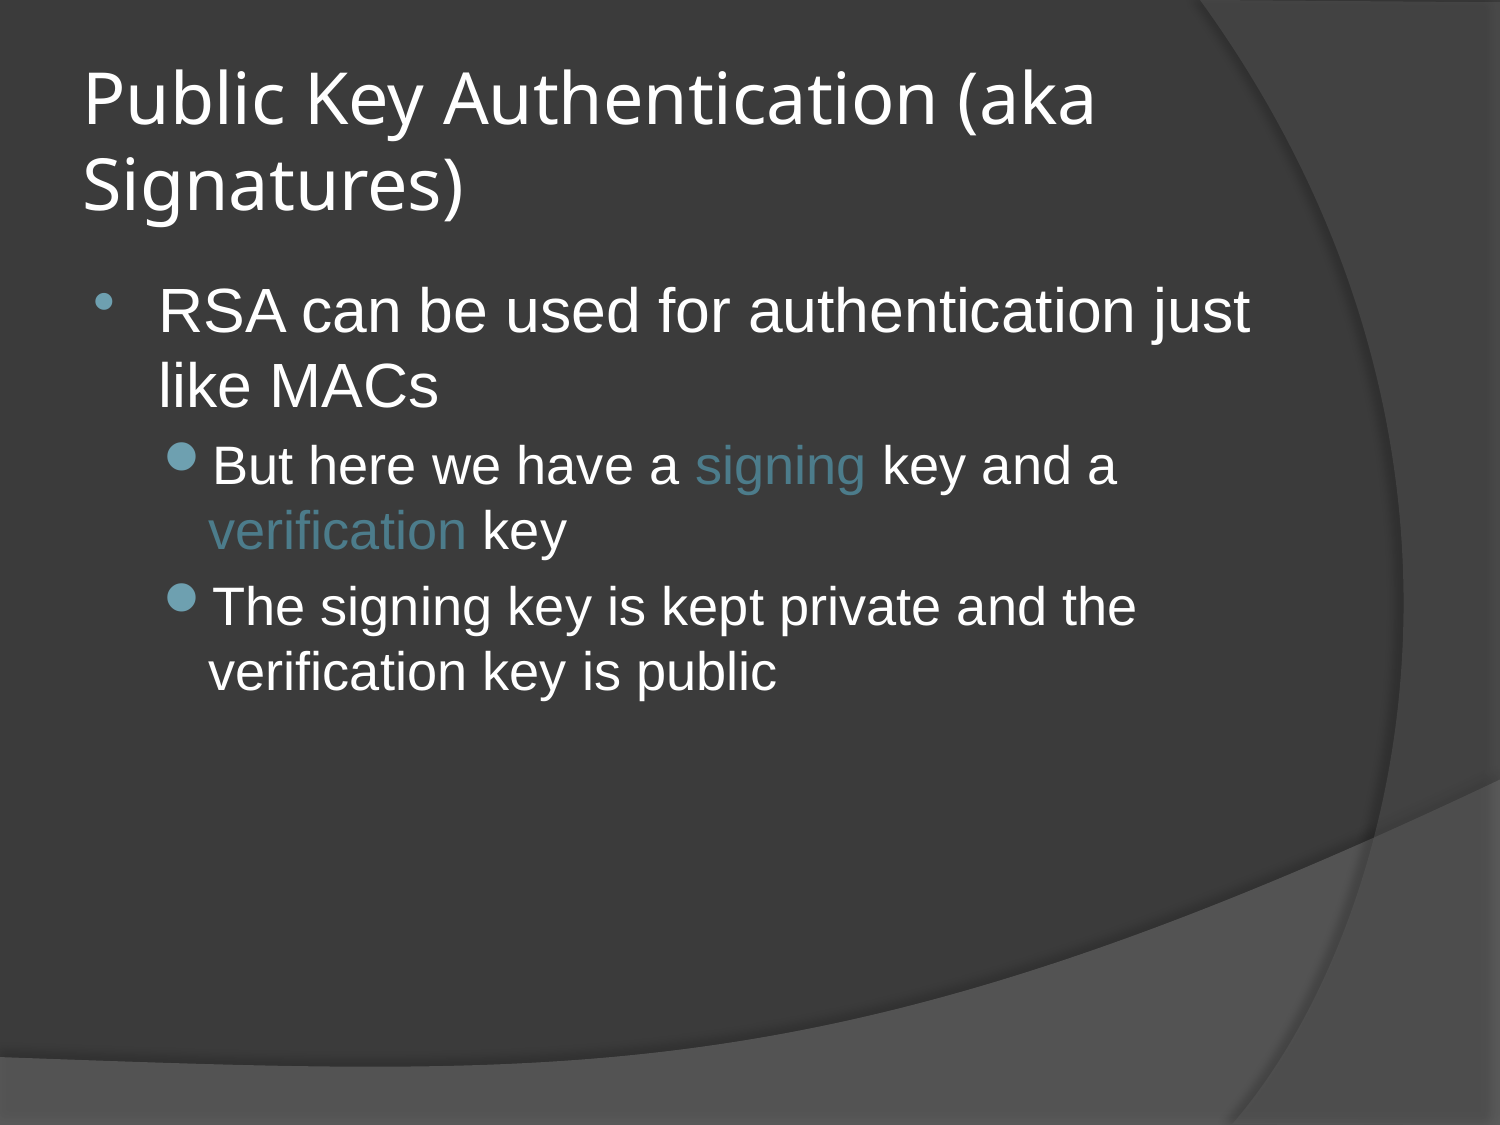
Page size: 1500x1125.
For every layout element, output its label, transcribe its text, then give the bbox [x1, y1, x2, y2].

list RSA can be used for authentication just like MACs But here we have a signing key and a verification key The signing key is kept private and the verification key is public [75, 262, 1300, 1005]
title Public Key Authentication (aka Signatures) [75, 45, 1300, 233]
